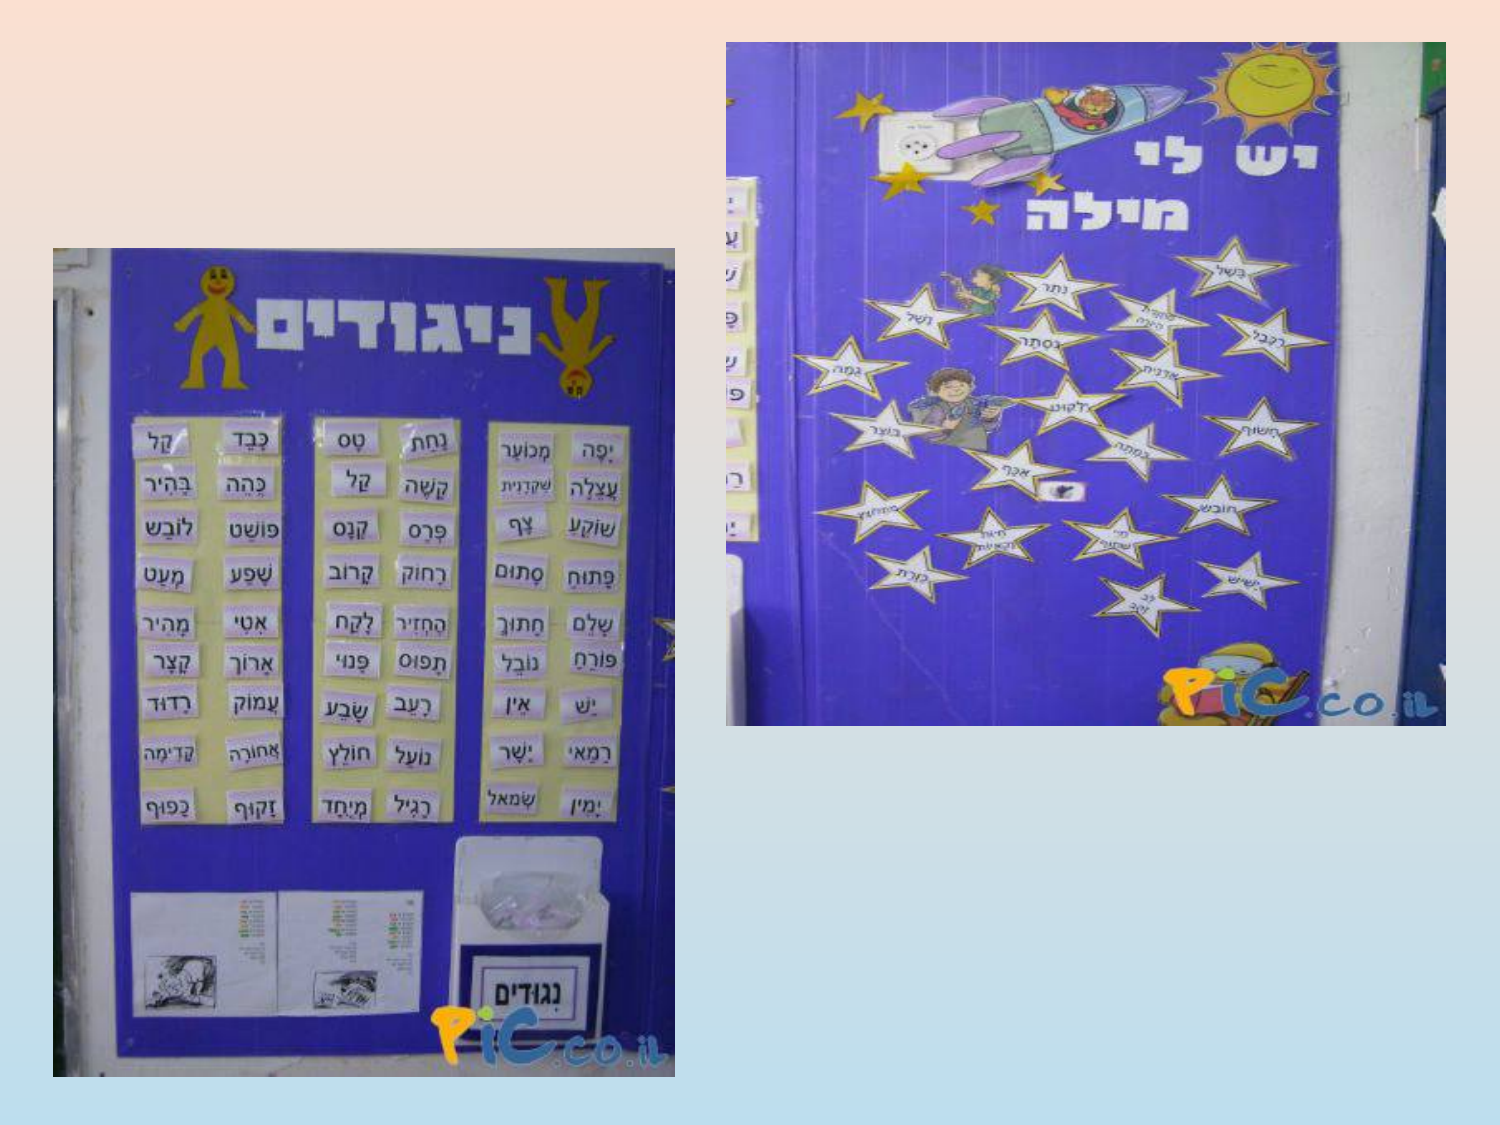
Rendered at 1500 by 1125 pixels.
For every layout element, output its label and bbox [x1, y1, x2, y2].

picture [52, 248, 676, 1078]
picture [726, 42, 1446, 726]
